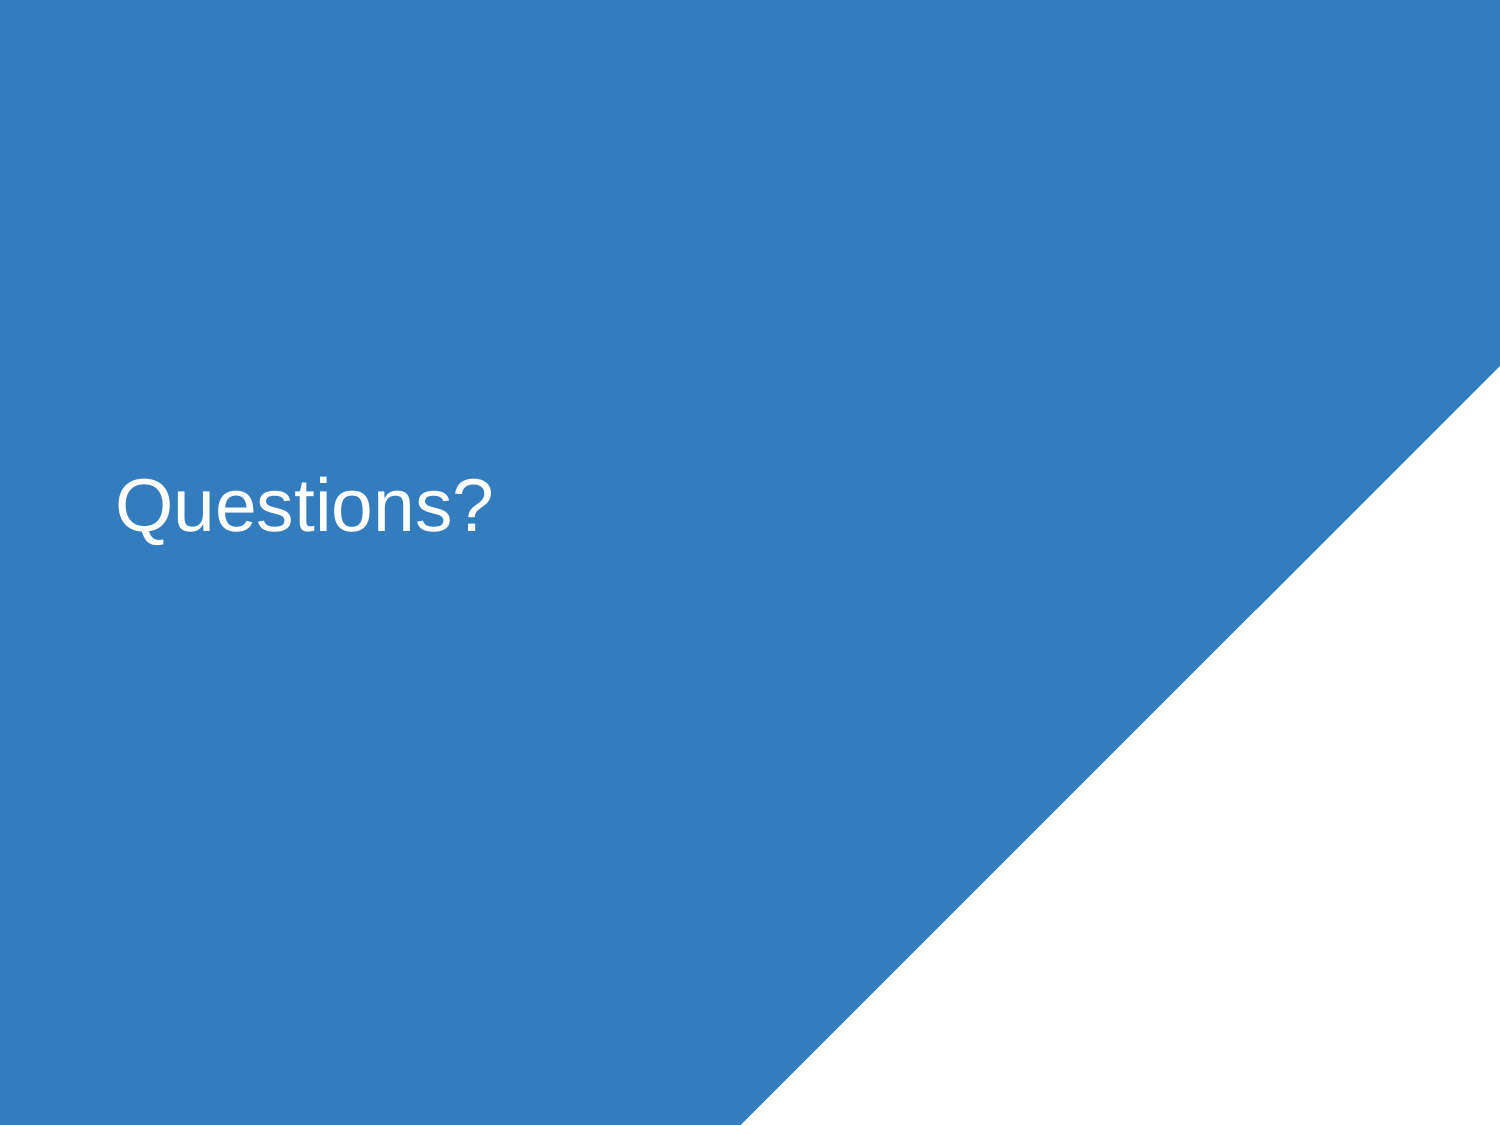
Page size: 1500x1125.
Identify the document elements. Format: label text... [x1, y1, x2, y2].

title Questions? [115, 321, 1391, 549]
